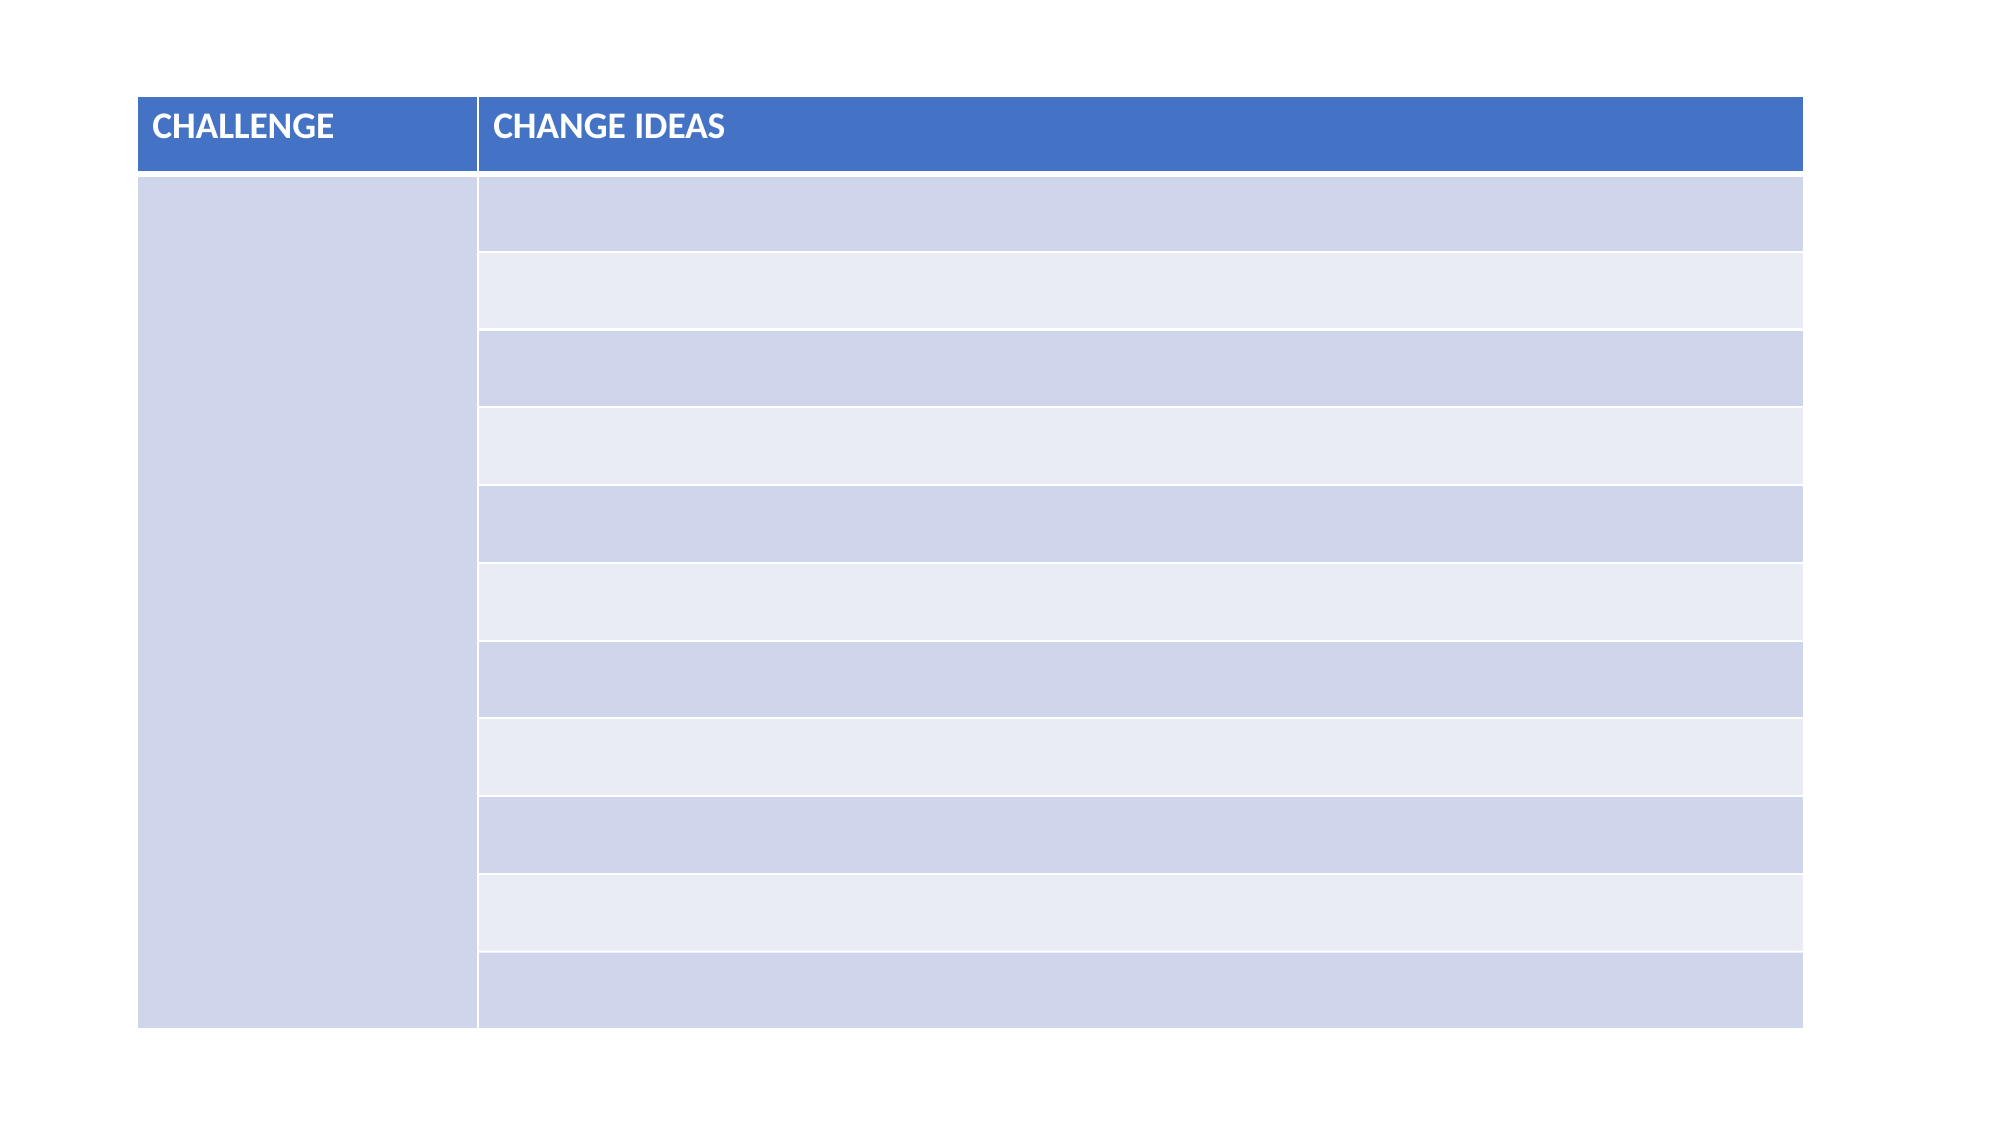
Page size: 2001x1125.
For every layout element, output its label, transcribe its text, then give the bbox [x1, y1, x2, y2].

text_box [479, 252, 1804, 329]
text_box [479, 174, 491, 251]
text_box [479, 874, 1804, 950]
text_box [479, 797, 1804, 873]
title CHANGE IDEAS [491, 101, 729, 290]
text_box [479, 97, 1804, 173]
text_box [138, 174, 478, 1029]
text_box [479, 641, 1804, 718]
text_box [729, 174, 1804, 251]
text_box [138, 97, 478, 173]
text_box [479, 719, 1804, 796]
text_box CHALLENGE [150, 101, 338, 147]
text_box [479, 953, 1804, 1029]
text_box [479, 330, 1804, 407]
text_box [479, 563, 1804, 640]
text_box [479, 486, 1804, 562]
text_box [479, 408, 1804, 485]
